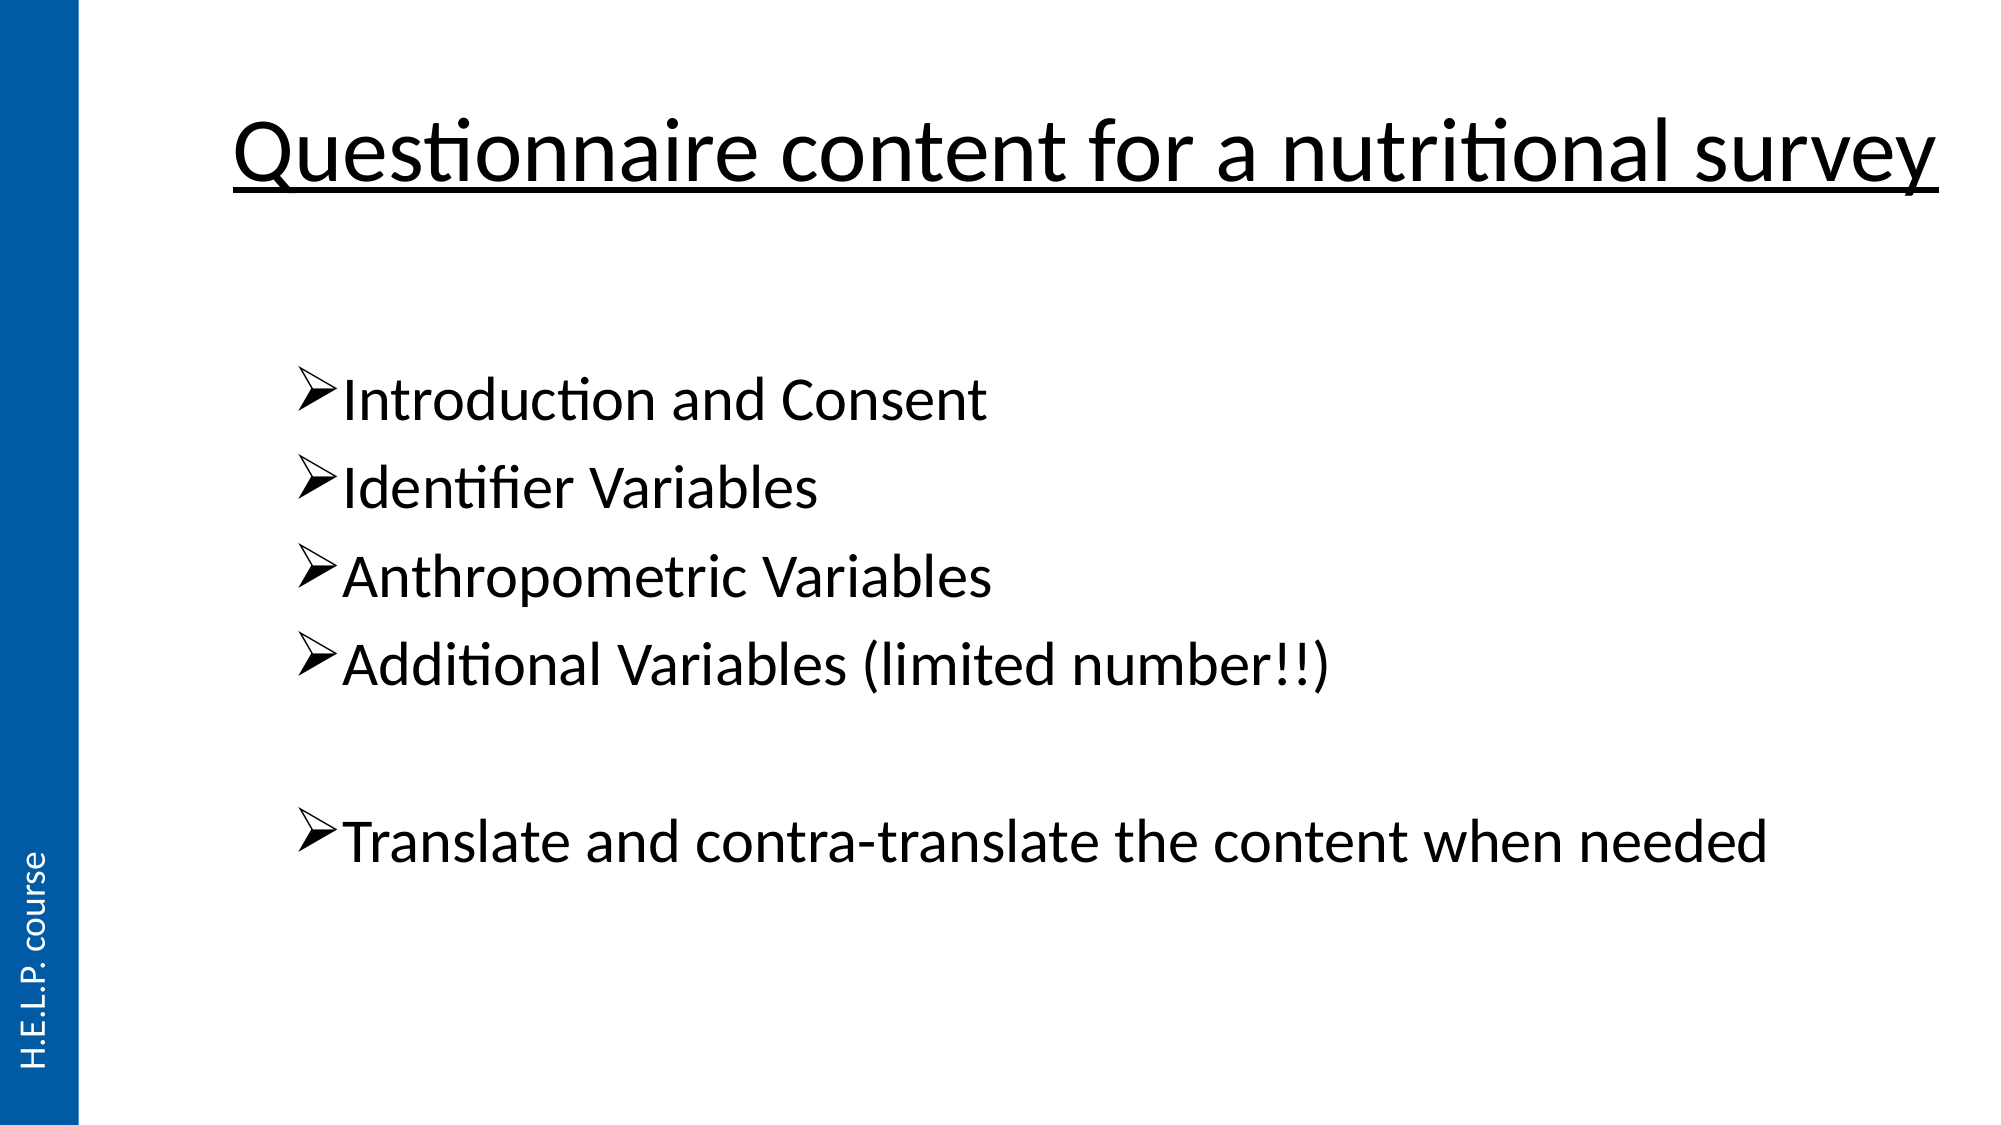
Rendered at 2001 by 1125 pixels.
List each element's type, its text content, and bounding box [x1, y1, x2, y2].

list Introduction and Consent Identifier Variables Anthropometric Variables Additional Variables (limited number!!) Translate and contra-translate the content when needed [278, 359, 1823, 921]
title Questionnaire content for a nutritional survey [217, 107, 1979, 196]
text_box H.E.L.P. course [0, 849, 76, 1086]
text_box [0, 0, 80, 1125]
